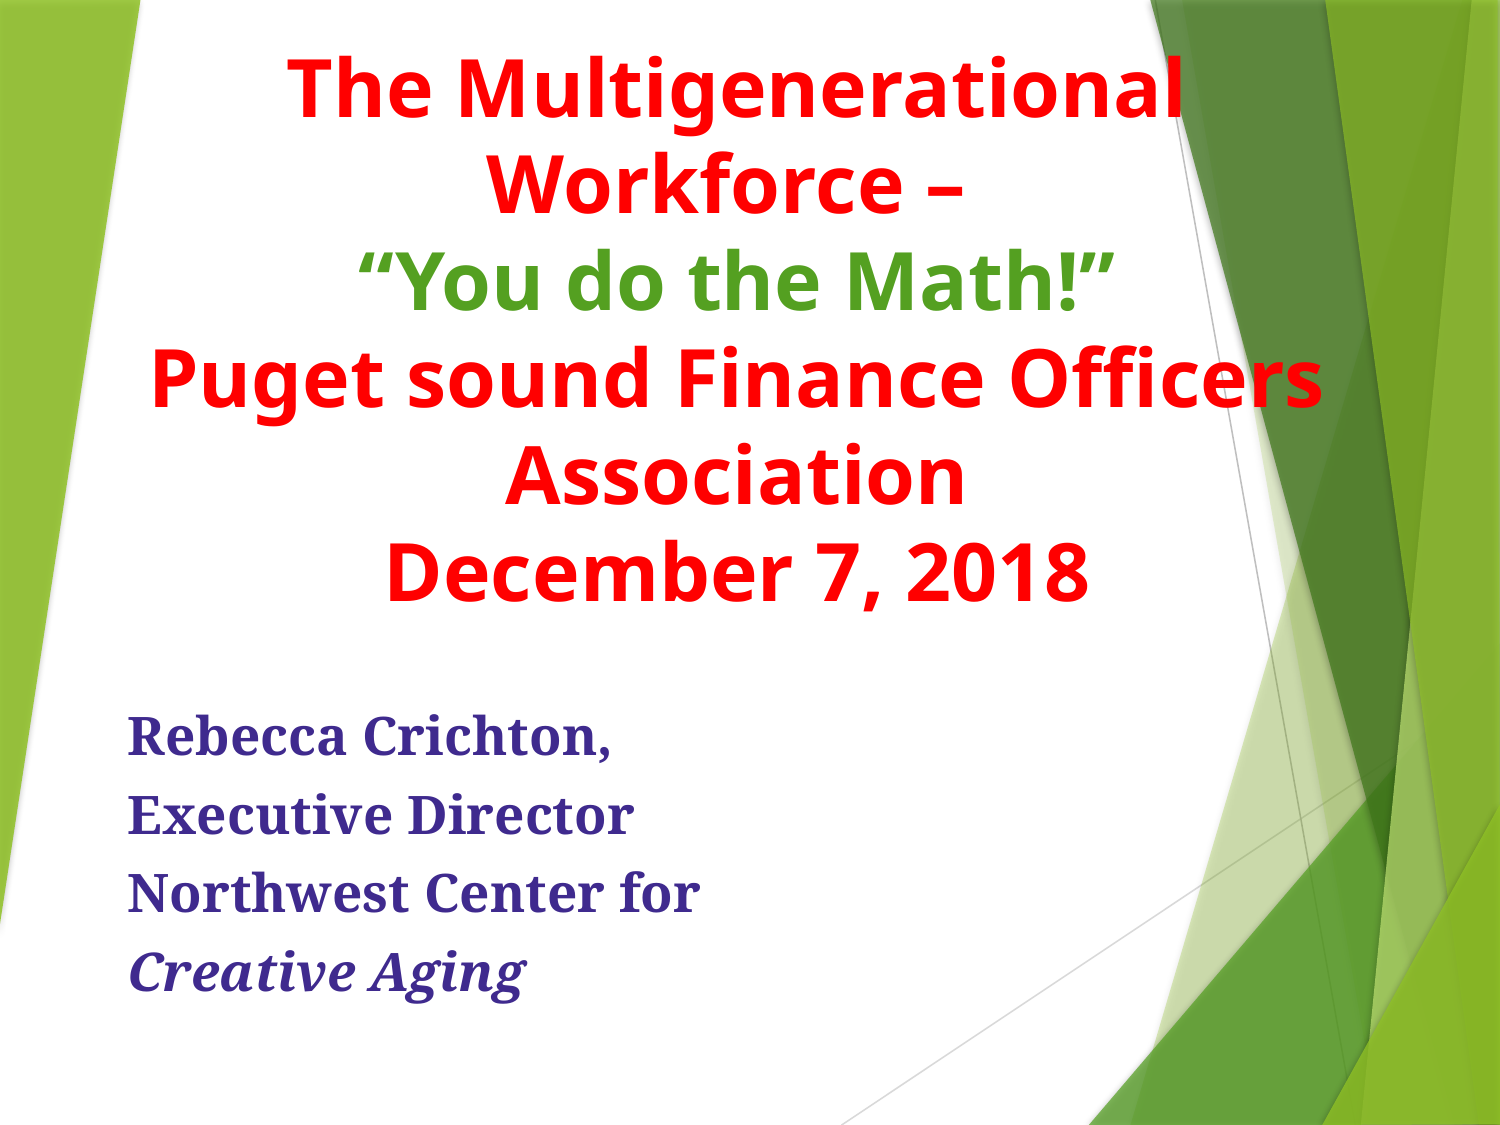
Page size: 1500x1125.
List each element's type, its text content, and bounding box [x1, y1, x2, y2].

subtitle Rebecca Crichton, Executive Director Northwest Center for Creative Aging [112, 637, 1388, 1013]
title The Multigenerational Workforce – “You do the Math!” Puget sound Finance Officers Association December 7, 2018 [99, 24, 1375, 625]
